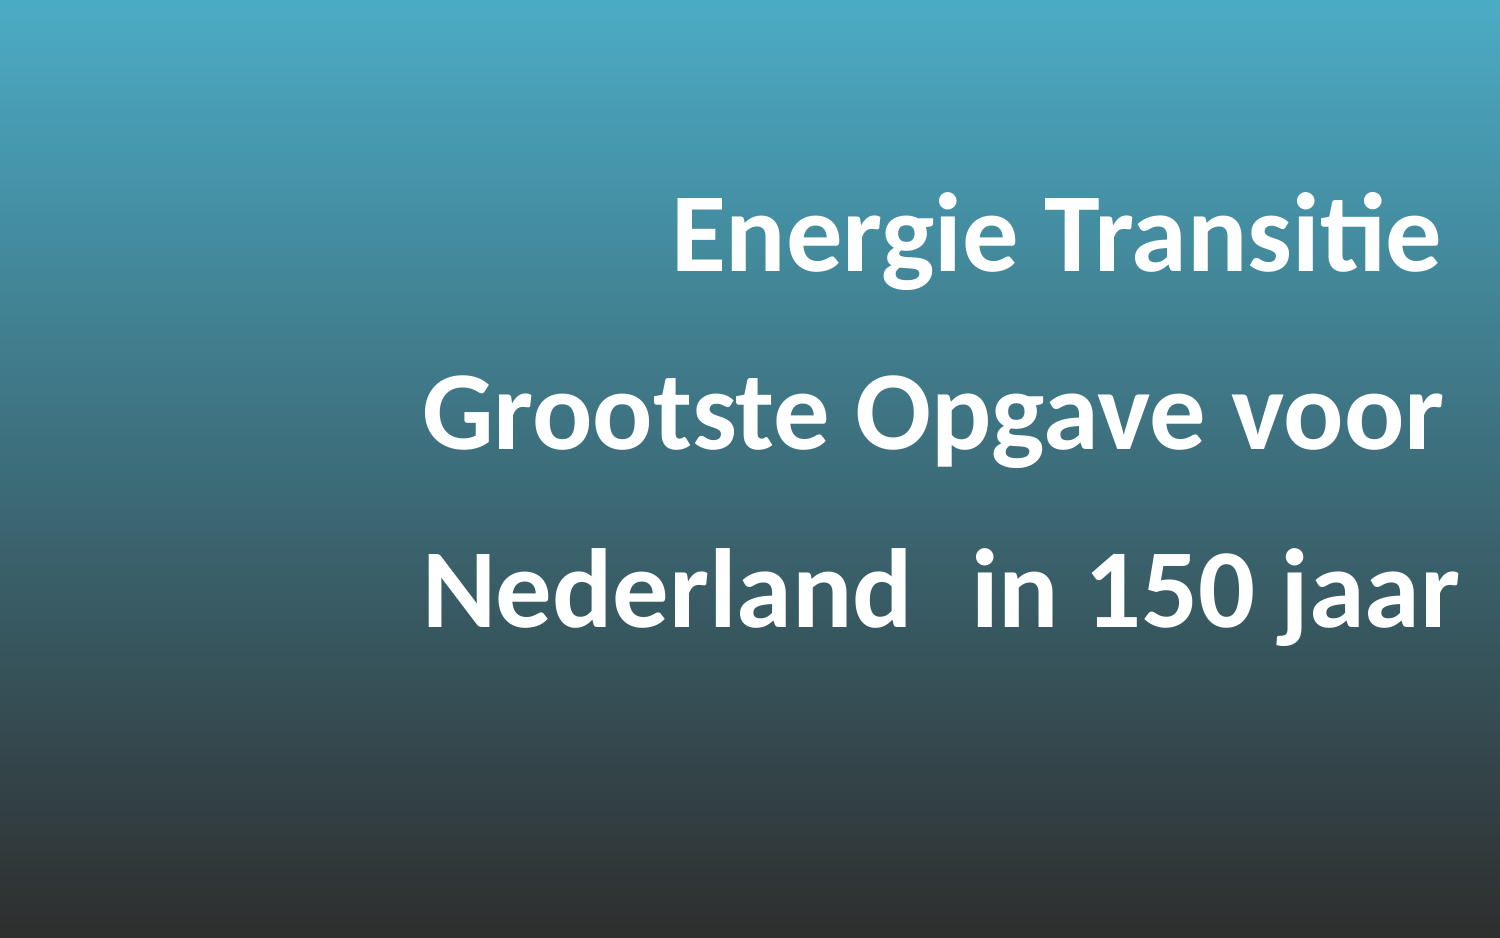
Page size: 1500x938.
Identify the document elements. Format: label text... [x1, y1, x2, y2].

text_box [29, 55, 1455, 212]
text_box Energie Transitie Grootste Opgave voor Nederland in 150 jaar [0, 0, 1500, 938]
